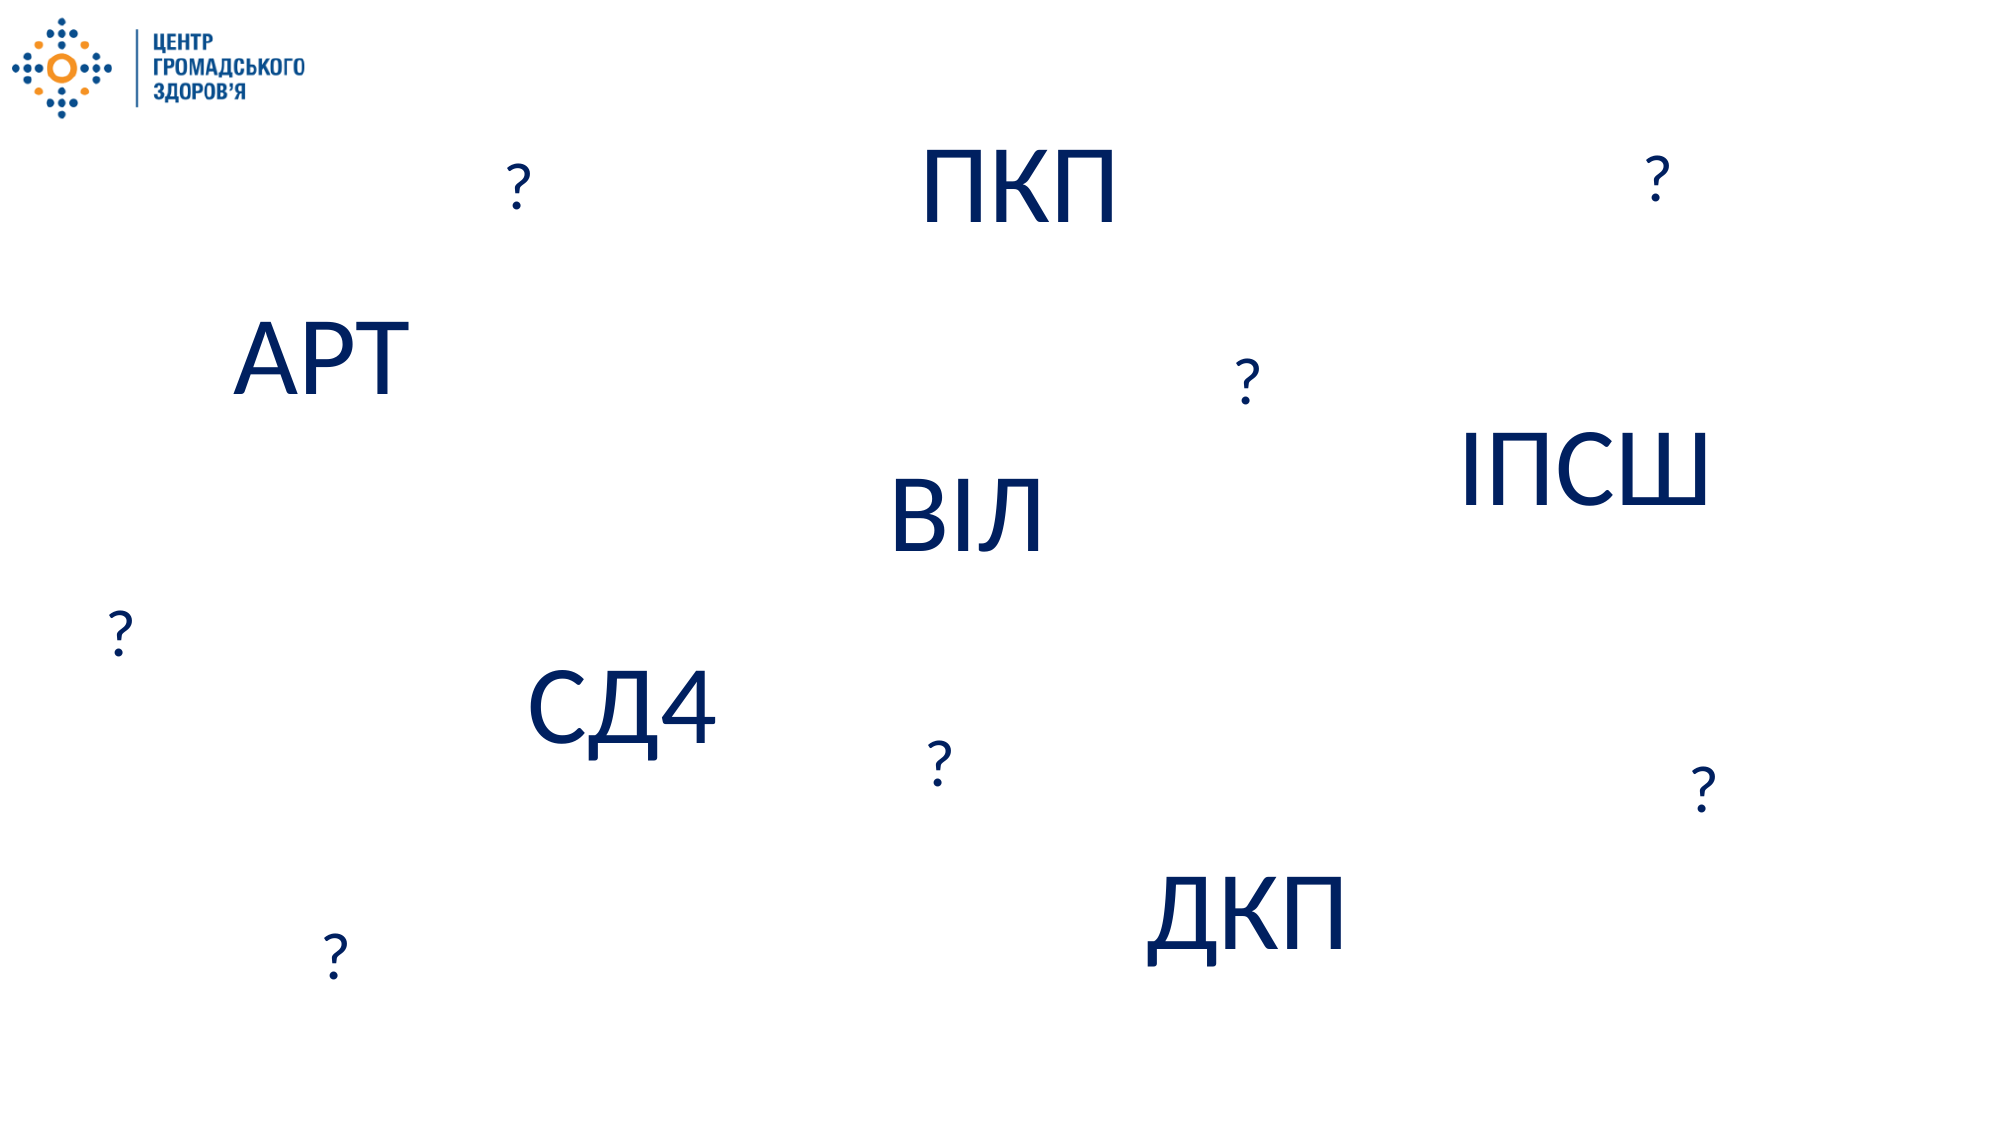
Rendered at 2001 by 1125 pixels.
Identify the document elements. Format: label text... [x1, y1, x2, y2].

text_box ? [488, 135, 651, 231]
text_box ? [1627, 127, 1790, 222]
text_box ? [1673, 737, 1836, 833]
text_box ІПСШ [1442, 385, 1893, 536]
text_box ПКП [904, 102, 1241, 252]
text_box ? [1218, 331, 1380, 426]
text_box ВІЛ [779, 431, 1155, 581]
text_box ? [909, 712, 1072, 807]
picture [0, 6, 318, 129]
text_box ? [91, 582, 253, 678]
text_box ? [305, 905, 468, 1000]
text_box СД4 [513, 623, 905, 773]
text_box ДКП [1131, 829, 1507, 980]
text_box АРТ [218, 274, 596, 425]
